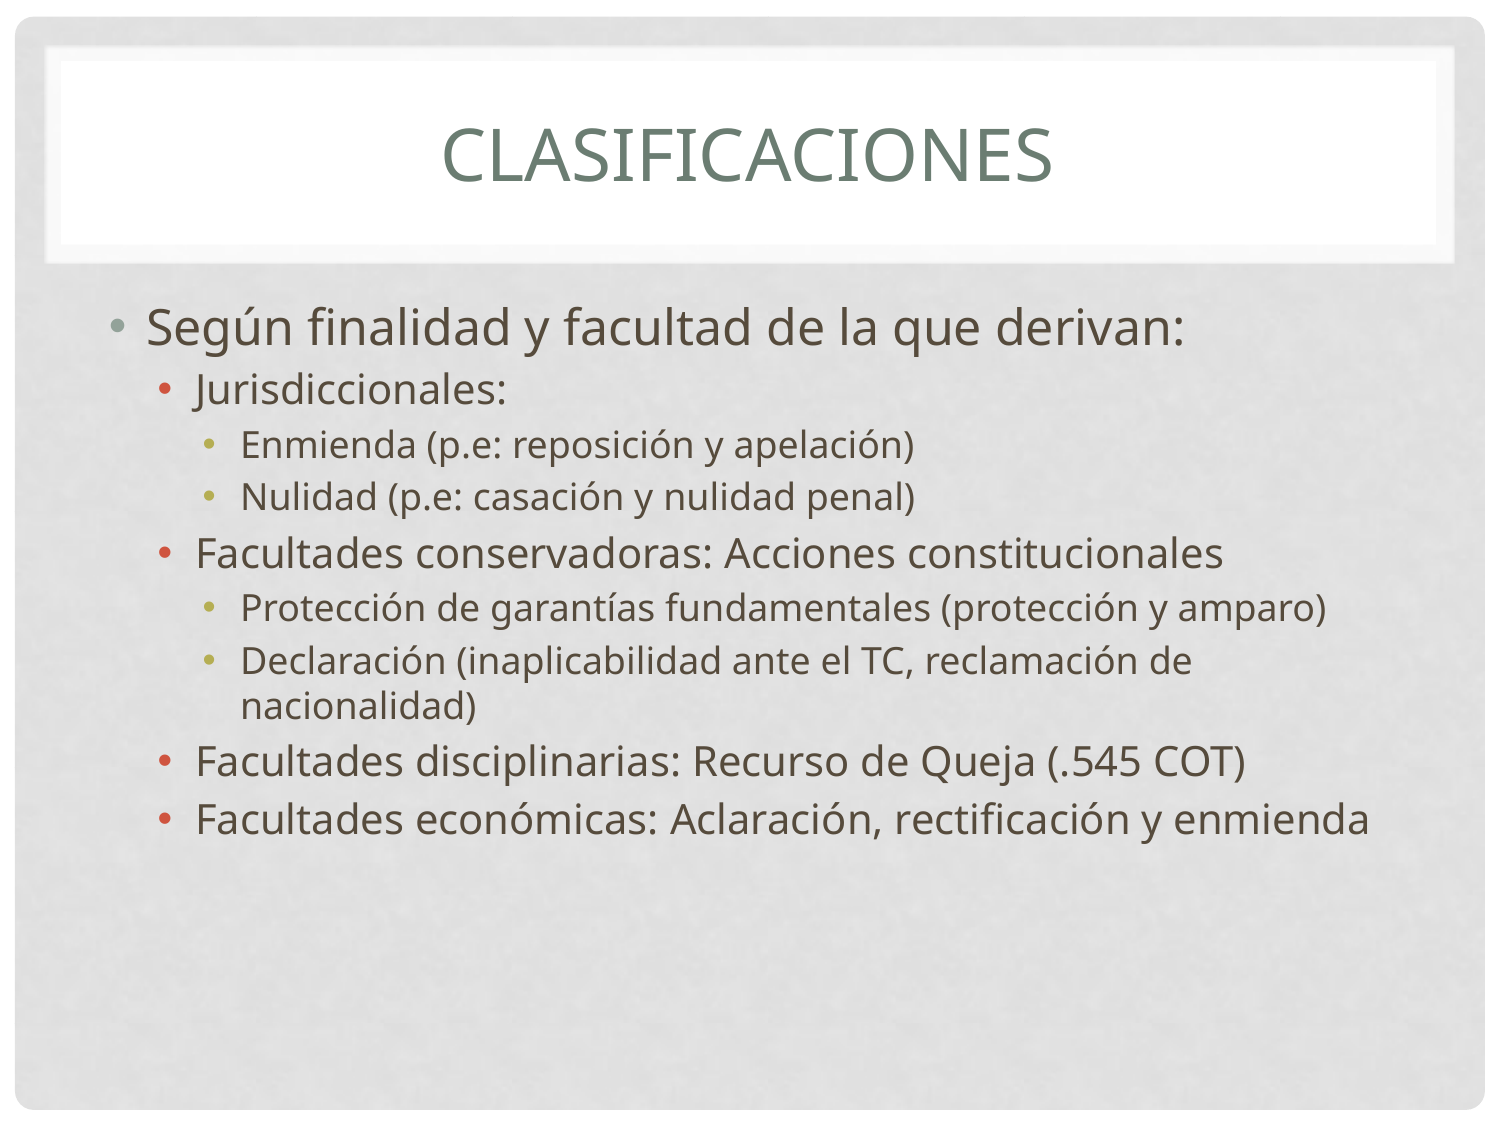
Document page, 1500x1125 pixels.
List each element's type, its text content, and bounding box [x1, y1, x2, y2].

list Según finalidad y facultad de la que derivan: Jurisdiccionales: Enmienda (p.e: reposición y apelación) Nulidad (p.e: casación y nulidad penal) Facultades conservadoras: Acciones constitucionales Protección de garantías fundamentales (protección y amparo) Declaración (inaplicabilidad ante el TC, reclamación de nacionalidad) Facultades disciplinarias: Recurso de Queja (.545 COT) Facultades económicas: Aclaración, rectificación y enmienda [75, 287, 1425, 1005]
title clasificaciones [69, 66, 1425, 238]
